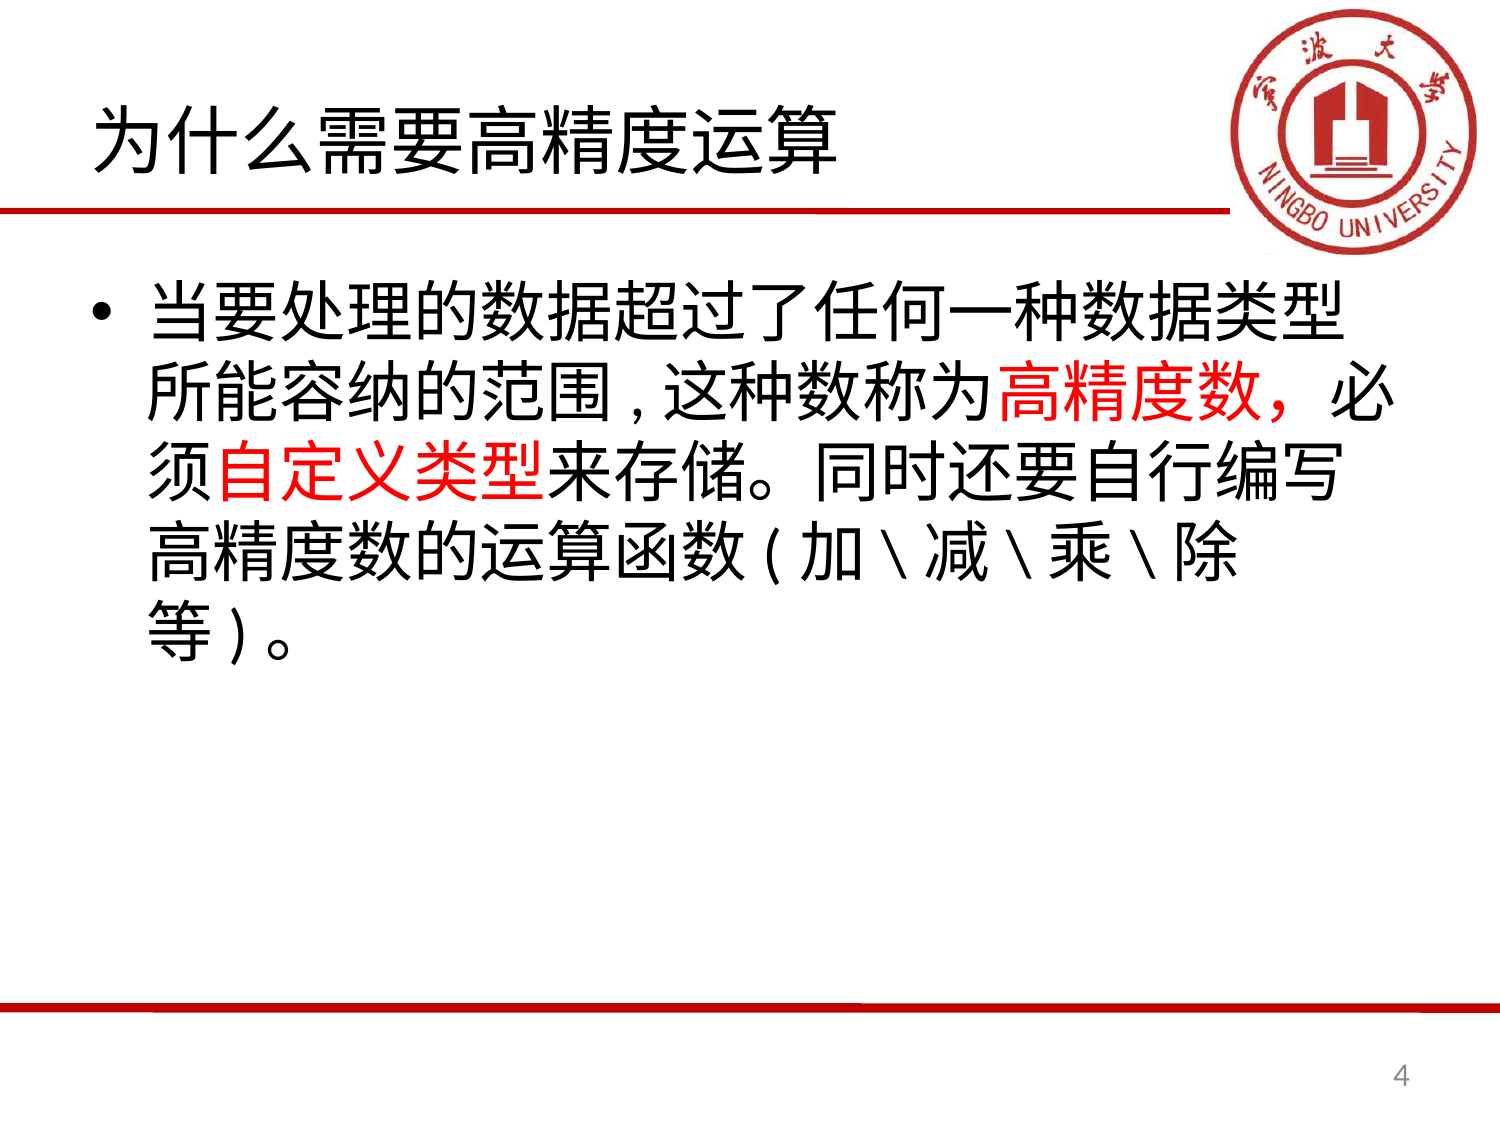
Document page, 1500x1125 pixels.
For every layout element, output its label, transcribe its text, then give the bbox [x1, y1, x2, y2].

list 当要处理的数据超过了任何一种数据类型所能容纳的范围,这种数称为高精度数，必须自定义类型来存储。同时还要自行编写高精度数的运算函数(加\减\乘\除等)。 [75, 262, 1425, 856]
picture [1230, 8, 1477, 255]
slide_number 4 [1074, 1042, 1425, 1103]
title 为什么需要高精度运算 [75, 45, 1425, 233]
